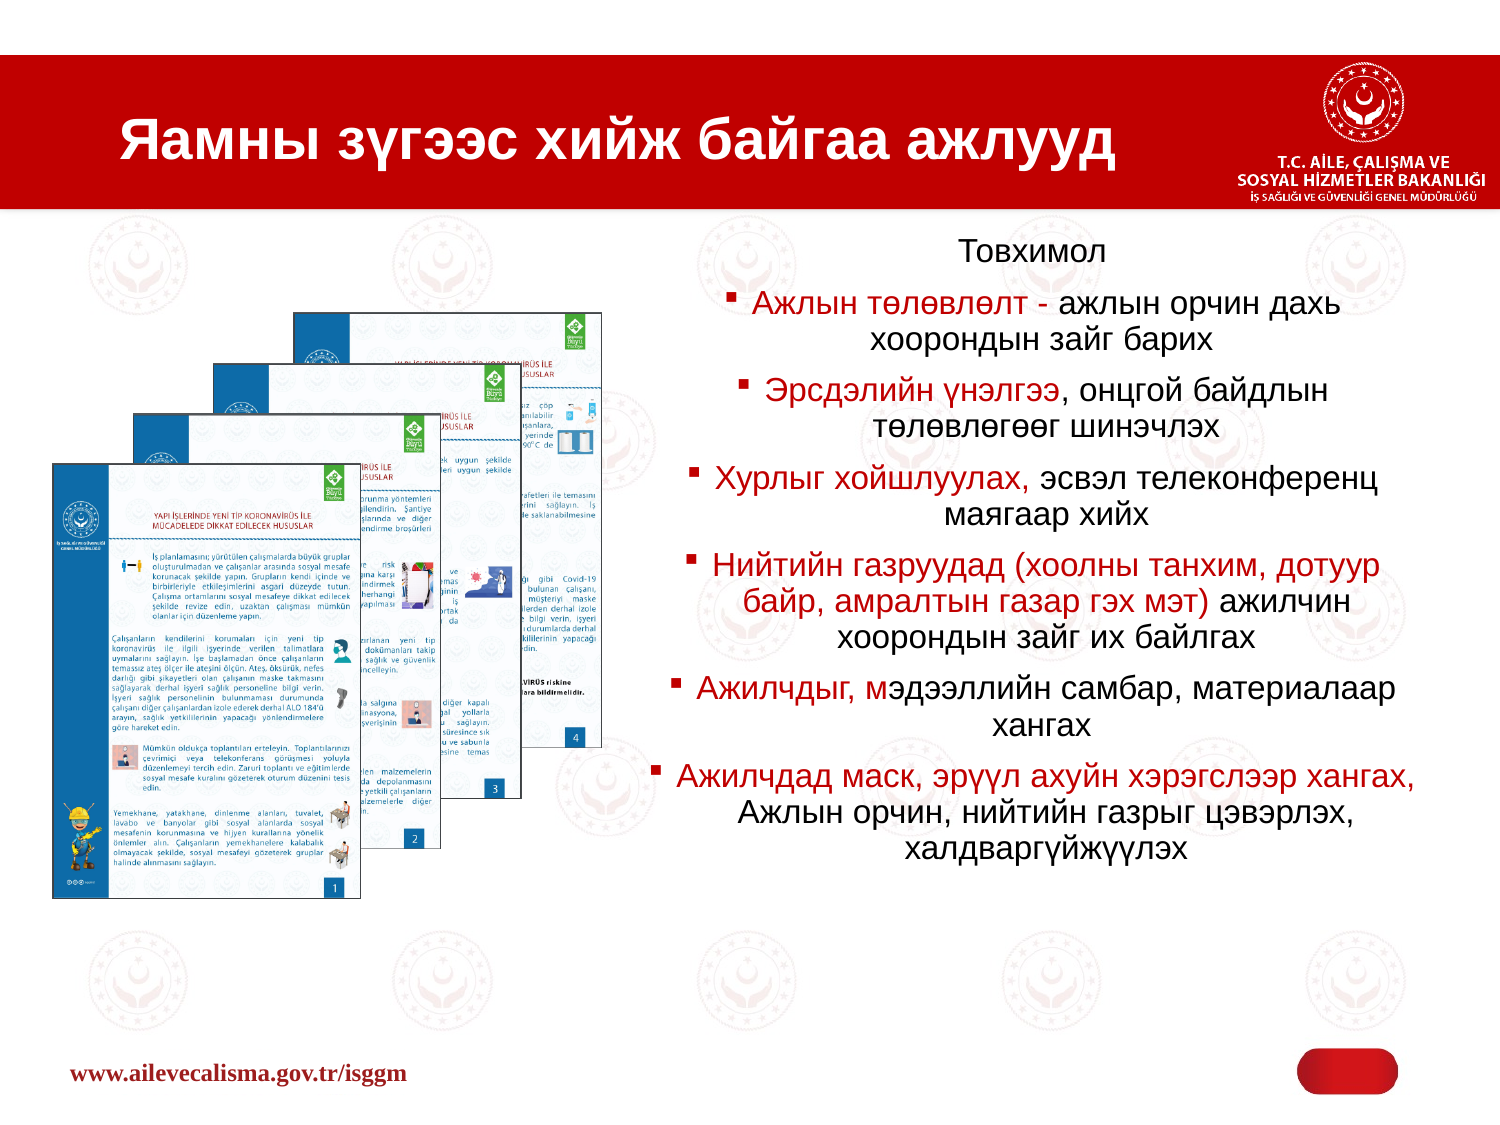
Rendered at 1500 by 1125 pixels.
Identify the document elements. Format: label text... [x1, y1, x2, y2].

title Яамны зүгээс хийж байгаа ажлууд [52, 39, 1185, 243]
picture [0, 210, 1500, 1125]
picture [1237, 62, 1485, 203]
picture [0, 0, 1500, 55]
list Товхимол Ажлын төлөвлөлт - ажлын орчин дахь хоорондын зайг барих Эрсдэлийн үнэлгээ, онцгой байдлын төлөвлөгөөг шинэчлэх Хурлыг хойшлуулах, эсвэл телеконференц маягаар хийх Нийтийн газруудад (хоолны танхим, дотуур байр, амралтын газар гэх мэт) ажилчин хоорондын зайг их байлгах Ажилчдыг, мэдээллийн самбар, материалаар хангах Ажилчдад маск, эрүүл ахуйн хэрэгслээр хангах, Ажлын орчин, нийтийн газрыг цэвэрлэх, халдваргүйжүүлэх [632, 226, 1433, 999]
slide_number 12/26 [1059, 1042, 1397, 1103]
